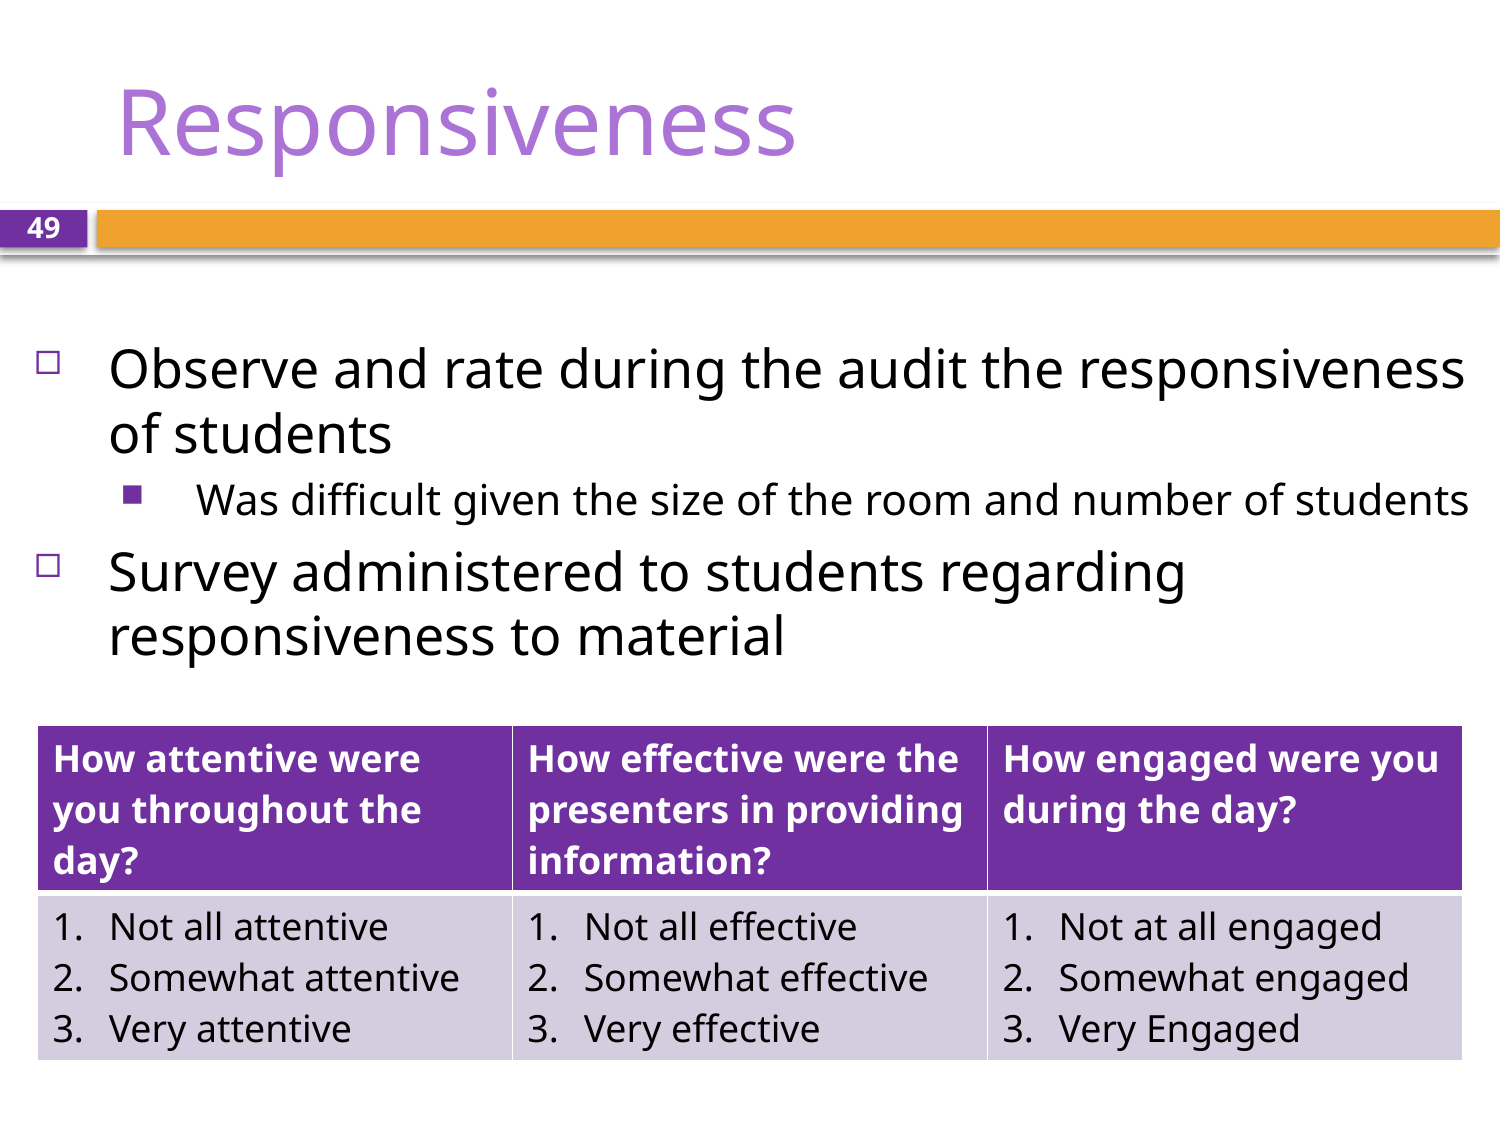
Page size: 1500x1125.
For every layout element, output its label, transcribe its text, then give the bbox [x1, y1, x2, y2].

table_header How effective were the presenters in providing information? [513, 726, 987, 890]
table_cell Not all effective Somewhat effective Very effective [513, 896, 987, 1060]
list Observe and rate during the audit the responsiveness of students Was difficult given the size of the room and number of students Survey administered to students regarding responsiveness to material [12, 249, 1488, 713]
title Responsiveness [100, 37, 1438, 200]
slide_number 49 [0, 208, 88, 249]
table_cell Not at all engaged Somewhat engaged Very Engaged [988, 896, 1462, 1060]
table_cell Not all attentive Somewhat attentive Very attentive [38, 896, 512, 1060]
table_header How attentive were you throughout the day? [38, 726, 512, 890]
table_header How engaged were you during the day? [988, 726, 1462, 890]
